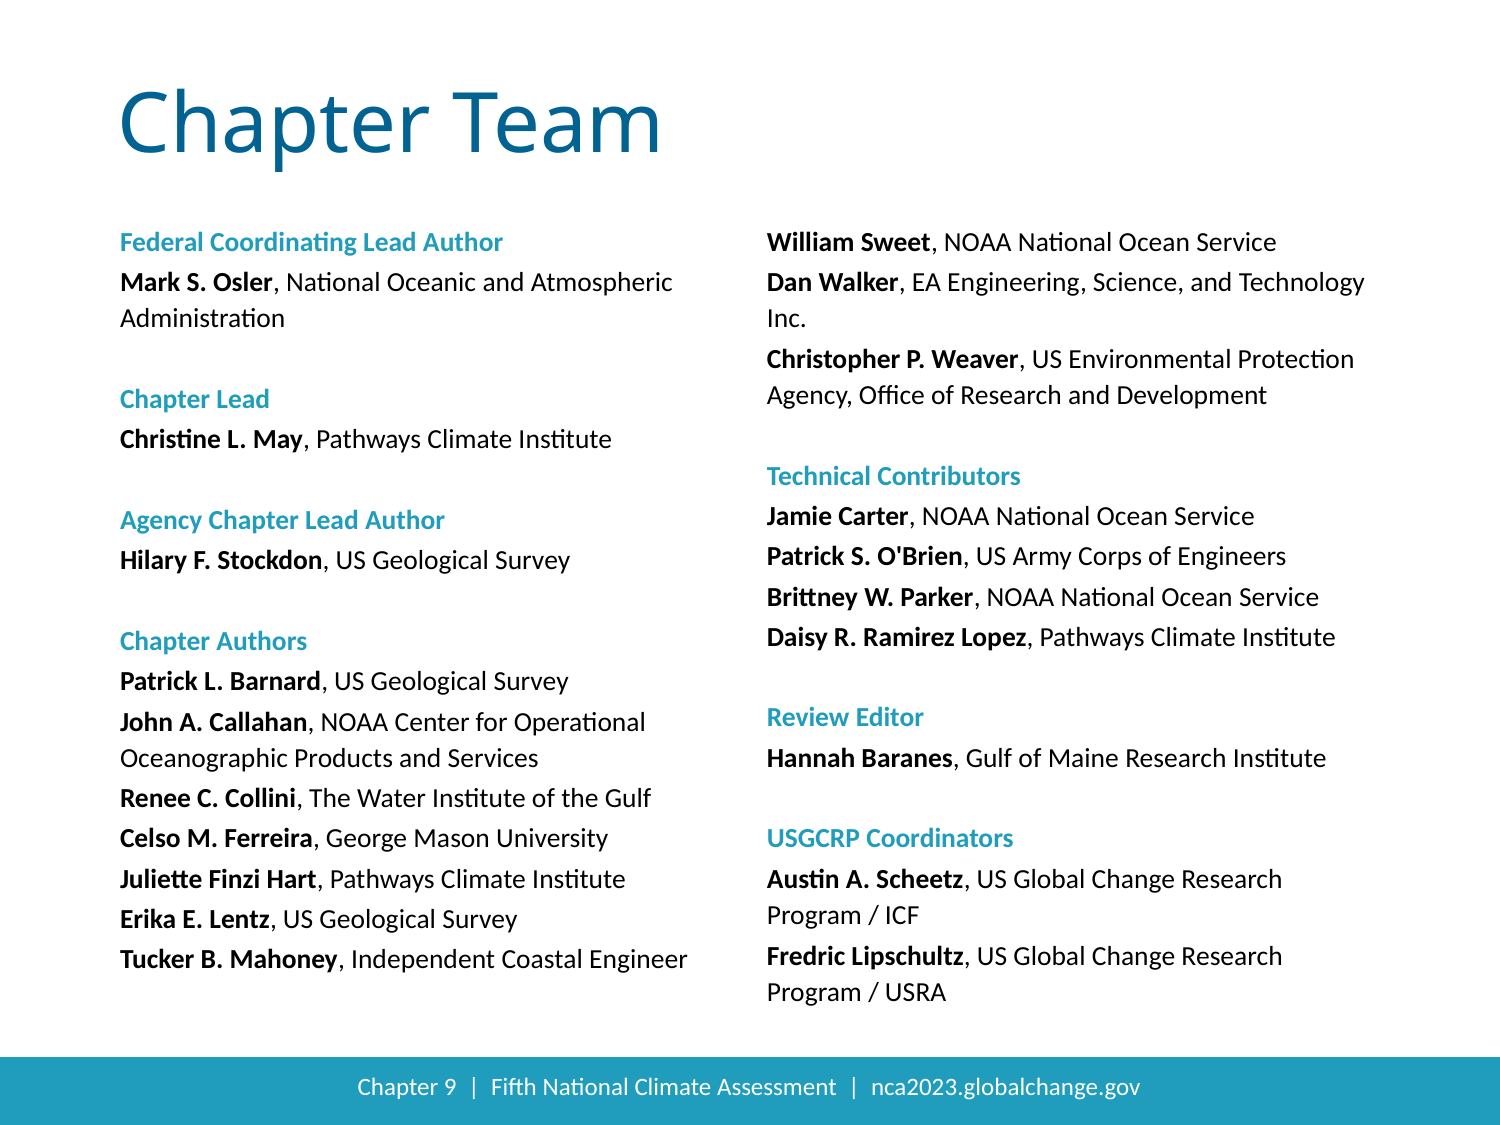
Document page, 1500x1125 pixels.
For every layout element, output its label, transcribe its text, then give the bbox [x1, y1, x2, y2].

list Federal Coordinating Lead Author Mark S. Osler, National Oceanic and Atmospheric Administration Chapter Lead Christine L. May, Pathways Climate Institute Agency Chapter Lead Author Hilary F. Stockdon, US Geological Survey Chapter Authors Patrick L. Barnard, US Geological Survey John A. Callahan, NOAA Center for Operational Oceanographic Products and Services Renee C. Collini, The Water Institute of the Gulf Celso M. Ferreira, George Mason University Juliette Finzi Hart, Pathways Climate Institute Erika E. Lentz, US Geological Survey Tucker B. Mahoney, Independent Coastal Engineer William Sweet, NOAA National Ocean Service Dan Walker, EA Engineering, Science, and Technology Inc. Christopher P. Weaver, US Environmental Protection Agency, Office of Research and Development Technical Contributors Jamie Carter, NOAA National Ocean Service Patrick S. O'Brien, US Army Corps of Engineers Brittney W. Parker, NOAA National Ocean Service Daisy R. Ramirez Lopez, Pathways Climate Institute Review Editor Hannah Baranes, Gulf of Maine Research Institute USGCRP Coordinators Austin A. Scheetz, US Global Change Research Program / ICF Fredric Lipschultz, US Global Change Research Program / USRA [103, 212, 1397, 1017]
